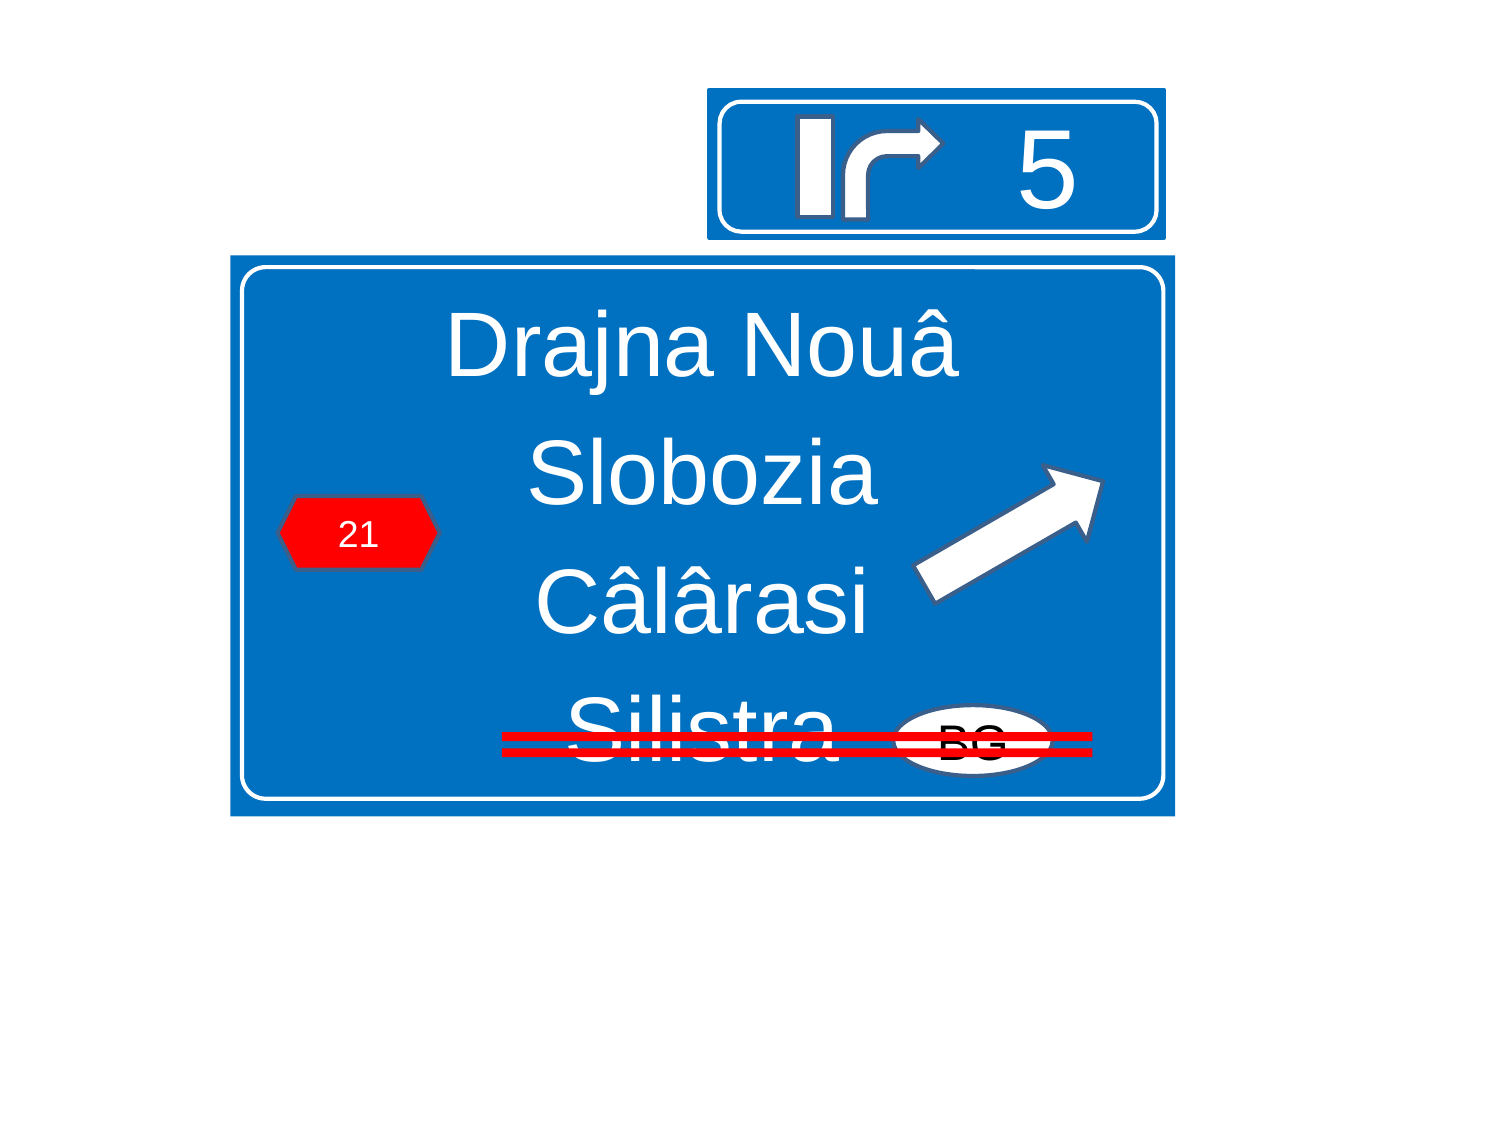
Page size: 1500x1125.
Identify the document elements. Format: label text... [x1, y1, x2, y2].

subtitle Drajna Nouâ Slobozia Câlârasi Silistra [230, 255, 1176, 817]
text_box [500, 730, 1094, 743]
text_box [500, 746, 1094, 759]
text_box [840, 117, 946, 222]
text_box [717, 99, 1159, 234]
text_box BG [901, 759, 1045, 779]
text_box [795, 114, 835, 219]
text_box 5 [707, 88, 1166, 240]
text_box [910, 462, 1106, 606]
text_box BG [894, 703, 1052, 730]
text_box [239, 265, 1166, 801]
text_box [239, 87, 1155, 246]
